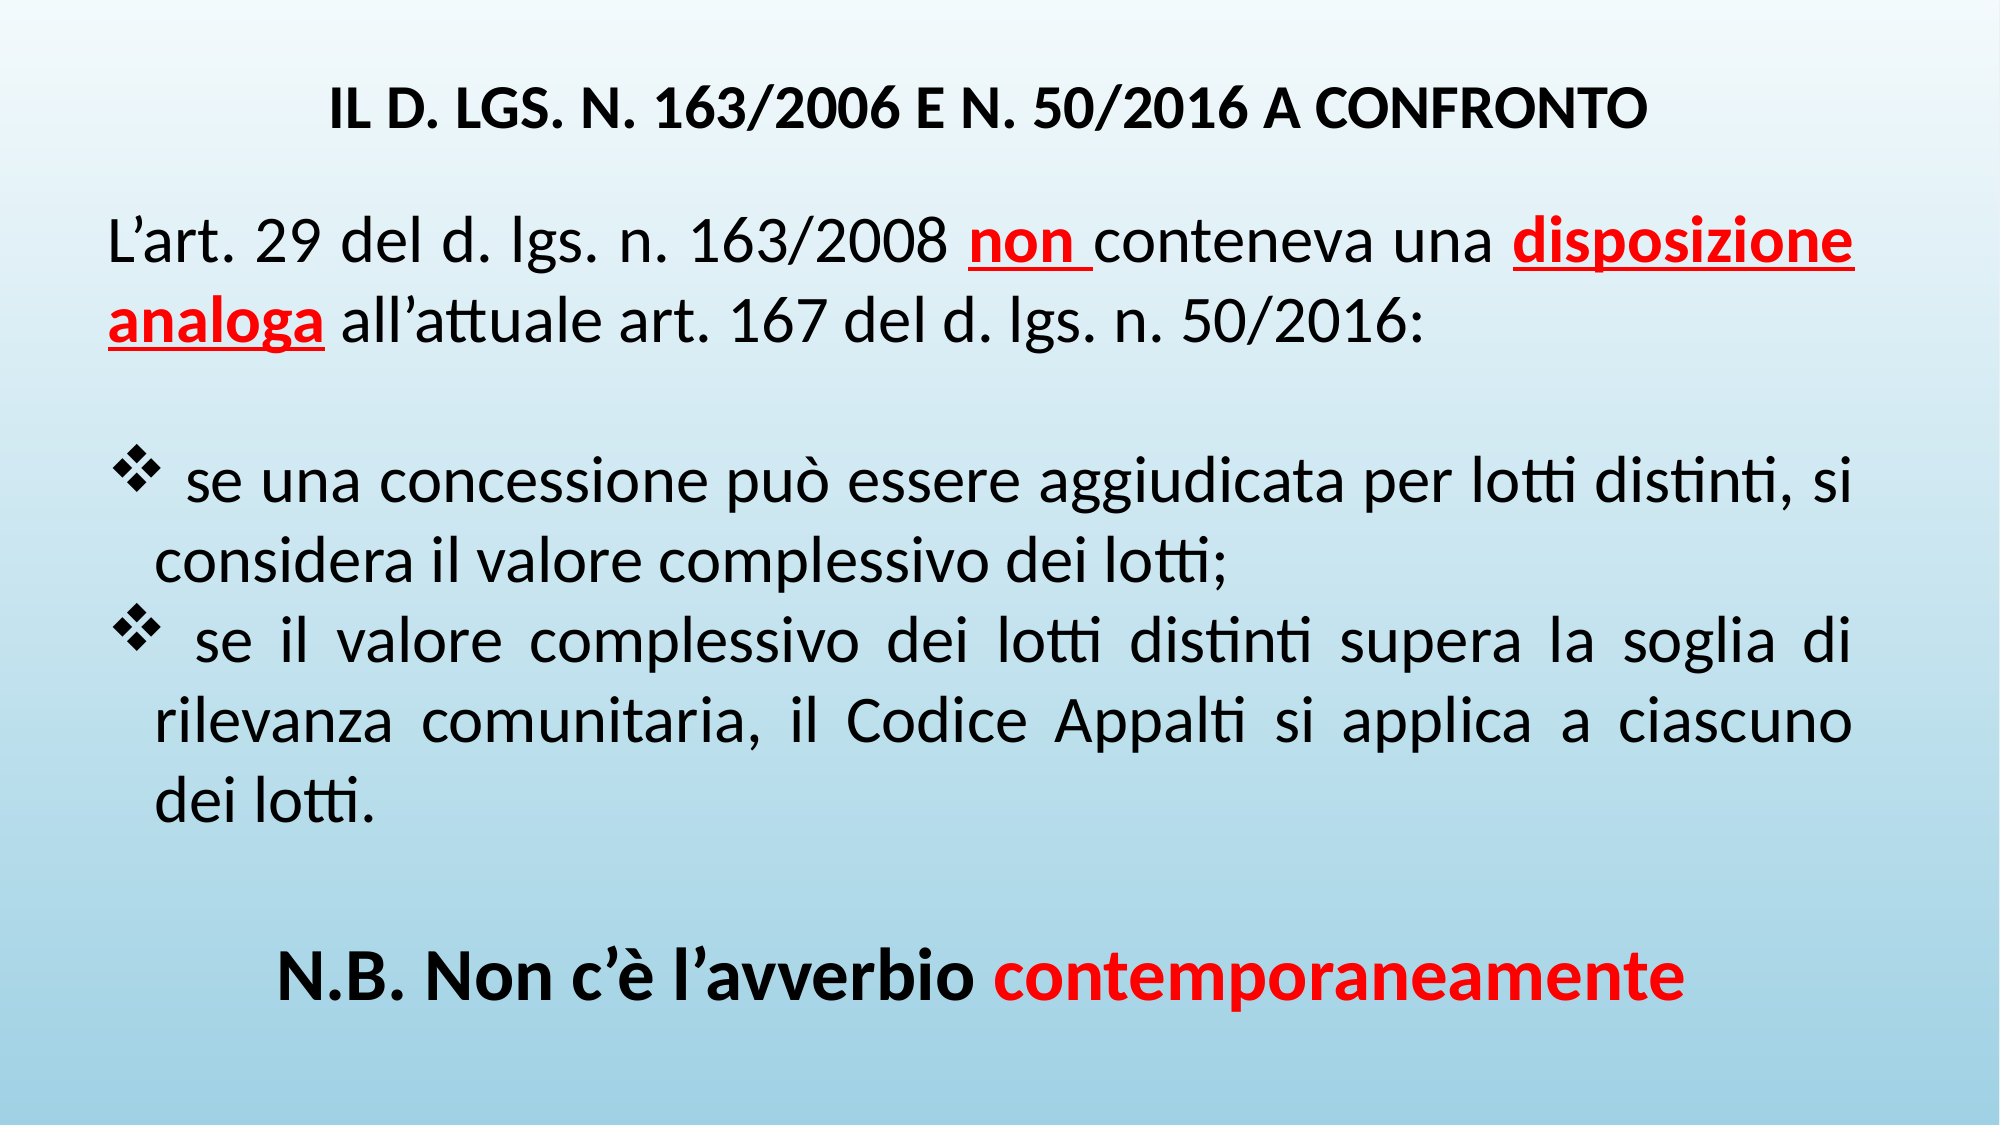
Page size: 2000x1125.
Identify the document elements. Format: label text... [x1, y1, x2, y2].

text_box L’art. 29 del d. lgs. n. 163/2008 non conteneva una disposizione analoga all’attuale art. 167 del d. lgs. n. 50/2016: se una concessione può essere aggiudicata per lotti distinti, si considera il valore complessivo dei lotti; se il valore complessivo dei lotti distinti supera la soglia di rilevanza comunitaria, il Codice Appalti si applica a ciascuno dei lotti. N.B. Non c’è l’avverbio contemporaneamente [89, 188, 1874, 1024]
text_box IL D. LGS. N. 163/2006 E N. 50/2016 A CONFRONTO [101, 67, 1879, 163]
